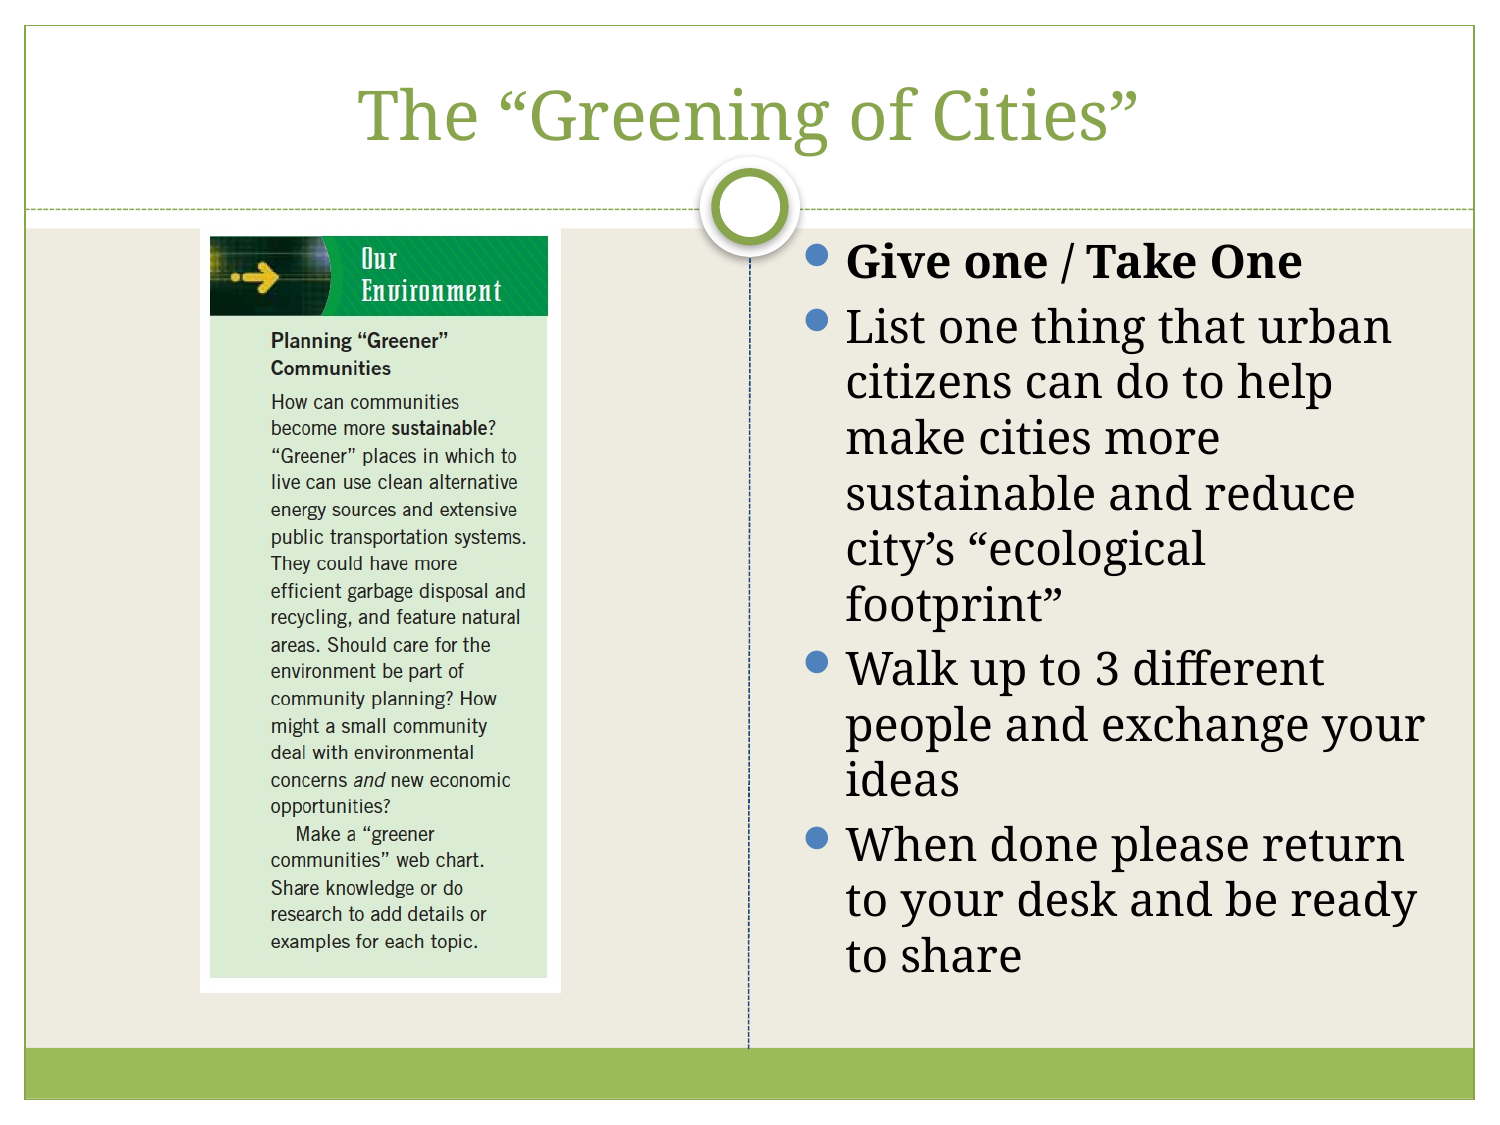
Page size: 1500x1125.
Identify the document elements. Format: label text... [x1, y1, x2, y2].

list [49, 224, 713, 994]
title The “Greening of Cities” [49, 37, 1450, 162]
list Give one / Take One List one thing that urban citizens can do to help make cities more sustainable and reduce city’s “ecological footprint” Walk up to 3 different people and exchange your ideas When done please return to your desk and be ready to share [787, 224, 1450, 993]
